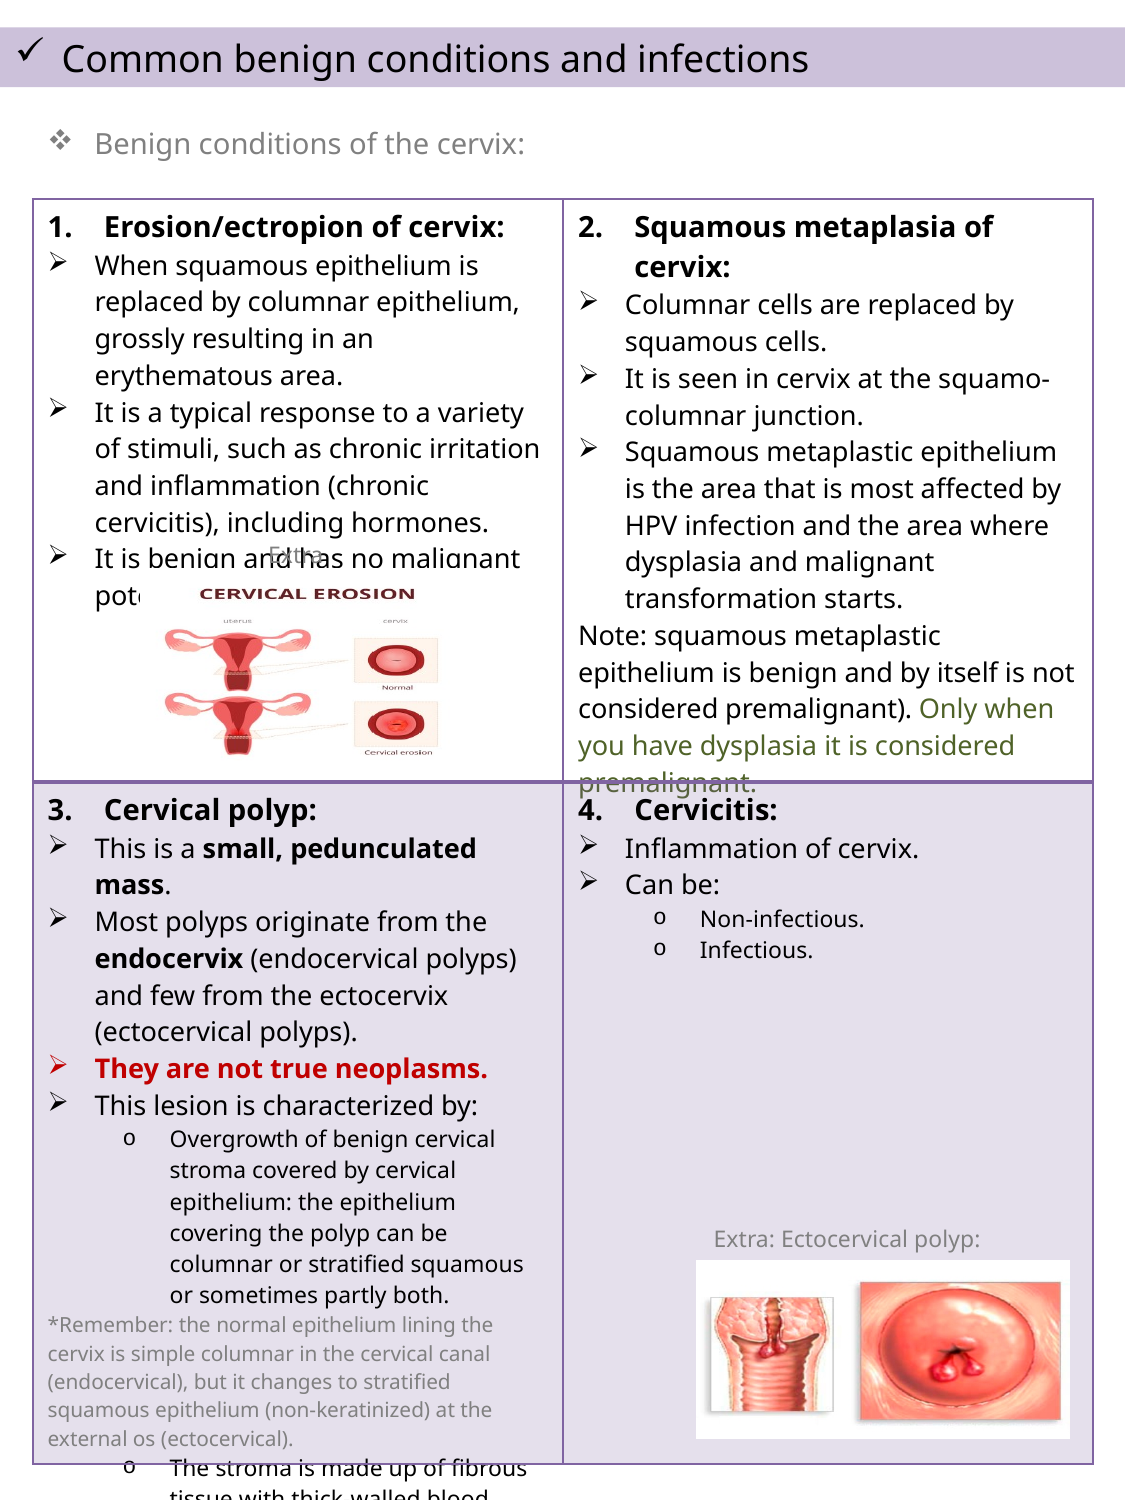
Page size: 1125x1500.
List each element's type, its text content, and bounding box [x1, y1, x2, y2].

table_cell Cervical polyp: This is a small, pedunculated mass. Most polyps originate from the endocervix (endocervical polyps) and few from the ectocervix (ectocervical polyps). They are not true neoplasms. This lesion is characterized by: Overgrowth of benign cervical stroma covered by cervical epithelium: the epithelium covering the polyp can be columnar or stratified squamous or sometimes partly both. *Remember: the normal epithelium lining the cervix is simple columnar in the cervical canal (endocervical), but it changes to stratified squamous epithelium (non-keratinized) at the external os (ectocervical). The stroma is made up of fibrous tissue with thick-walled blood vesselels and inflammatory cells. [34, 784, 562, 1463]
text_box Extra: Ectocervical polyp: [698, 1217, 1025, 1258]
text_box Benign conditions of the cervix: [32, 118, 636, 168]
table_header Squamous metaplasia of cervix: Columnar cells are replaced by squamous cells. It is seen in cervix at the squamo-columnar junction. Squamous metaplastic epithelium is the area that is most affected by HPV infection and the area where dysplasia and malignant transformation starts. Note: squamous metaplastic epithelium is benign and by itself is not considered premalignant). Only when you have dysplasia it is considered premalignant. [564, 200, 1092, 780]
text_box Common benign conditions and infections [0, 27, 1125, 88]
picture [695, 1259, 1070, 1440]
table_cell Cervicitis: Inflammation of cervix. Can be: Non-infectious. Infectious. [564, 784, 1092, 1463]
text_box Extra [253, 533, 353, 567]
table_header Erosion/ectropion of cervix: When squamous epithelium is replaced by columnar epithelium, grossly resulting in an erythematous area. It is a typical response to a variety of stimuli, such as chronic irritation and inflammation (chronic cervicitis), including hormones. It is benign and has no malignant potential. [34, 200, 562, 780]
picture [139, 568, 467, 770]
